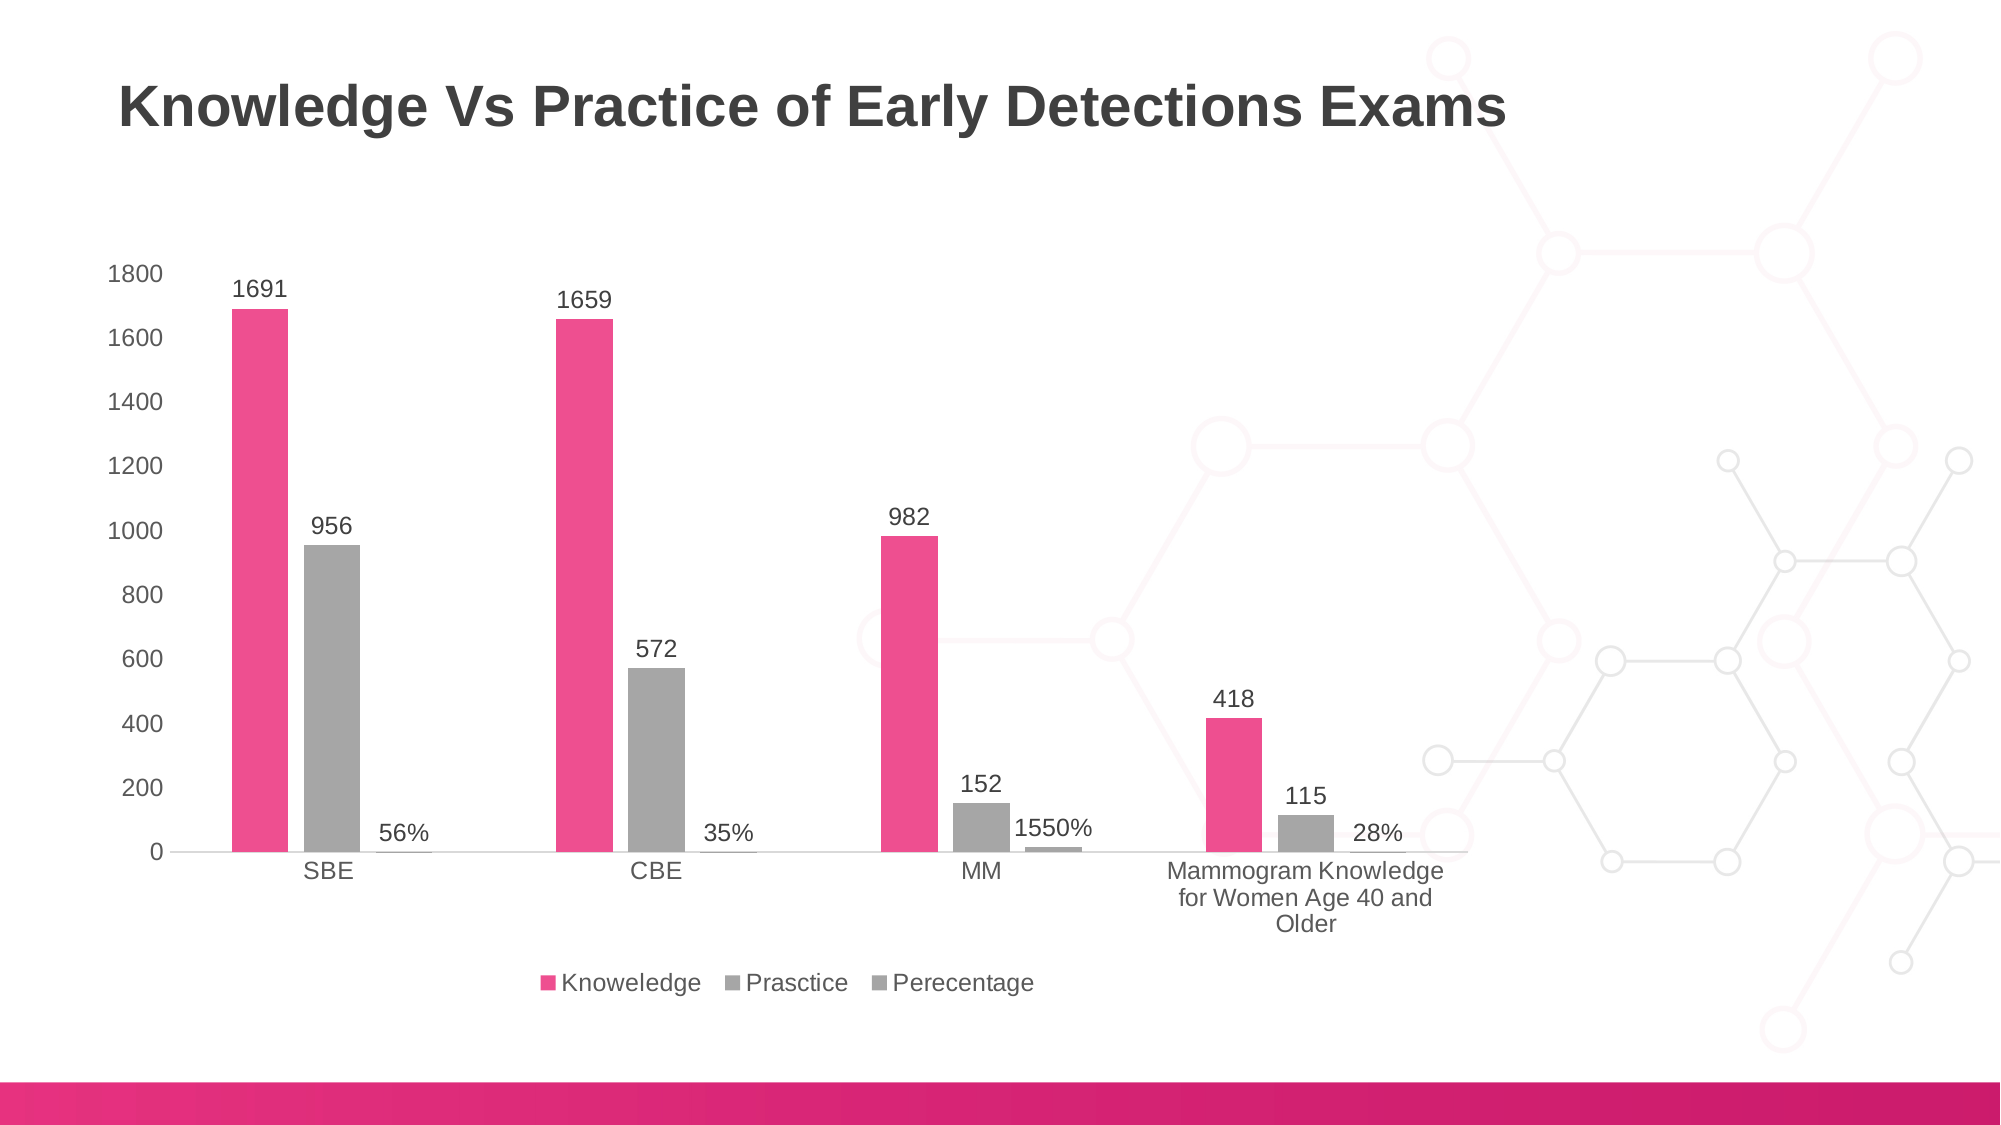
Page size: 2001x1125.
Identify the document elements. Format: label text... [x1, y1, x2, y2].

text_box Knowledge Vs Practice of Early Detections Exams [103, 61, 1913, 146]
picture [0, 0, 2000, 1125]
chart [79, 245, 1497, 1003]
